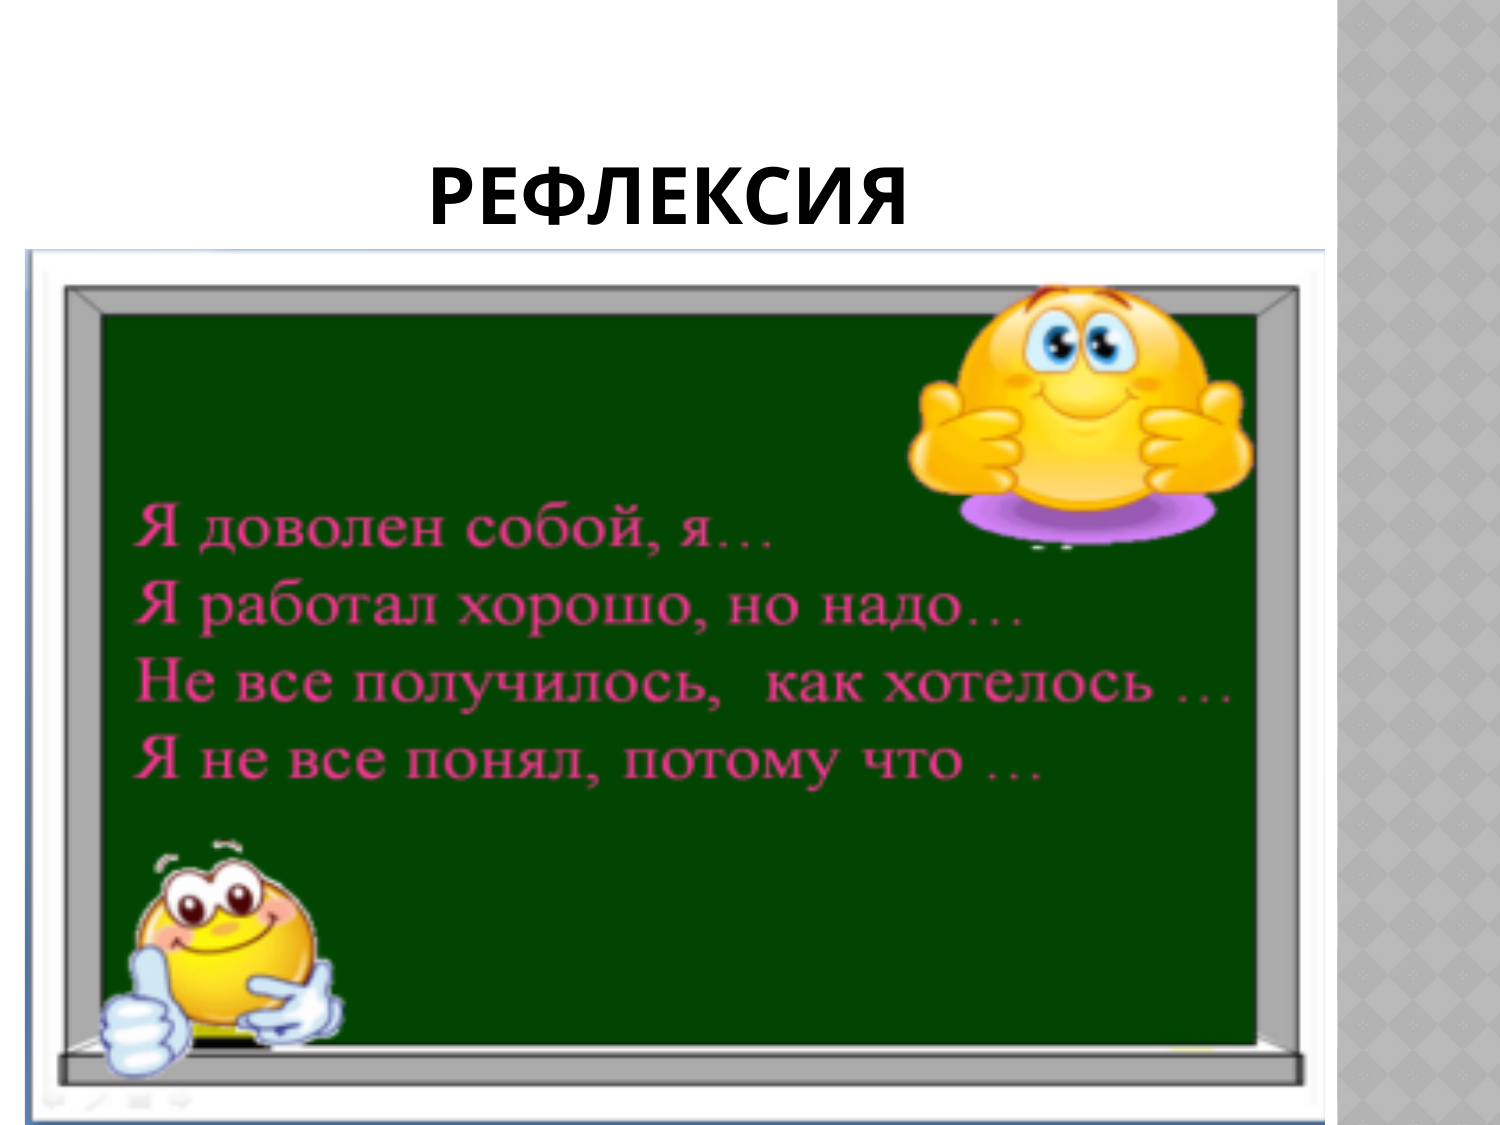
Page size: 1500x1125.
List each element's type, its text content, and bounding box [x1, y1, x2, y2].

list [24, 249, 1326, 1125]
title РЕФЛЕКСИЯ [75, 52, 1263, 240]
